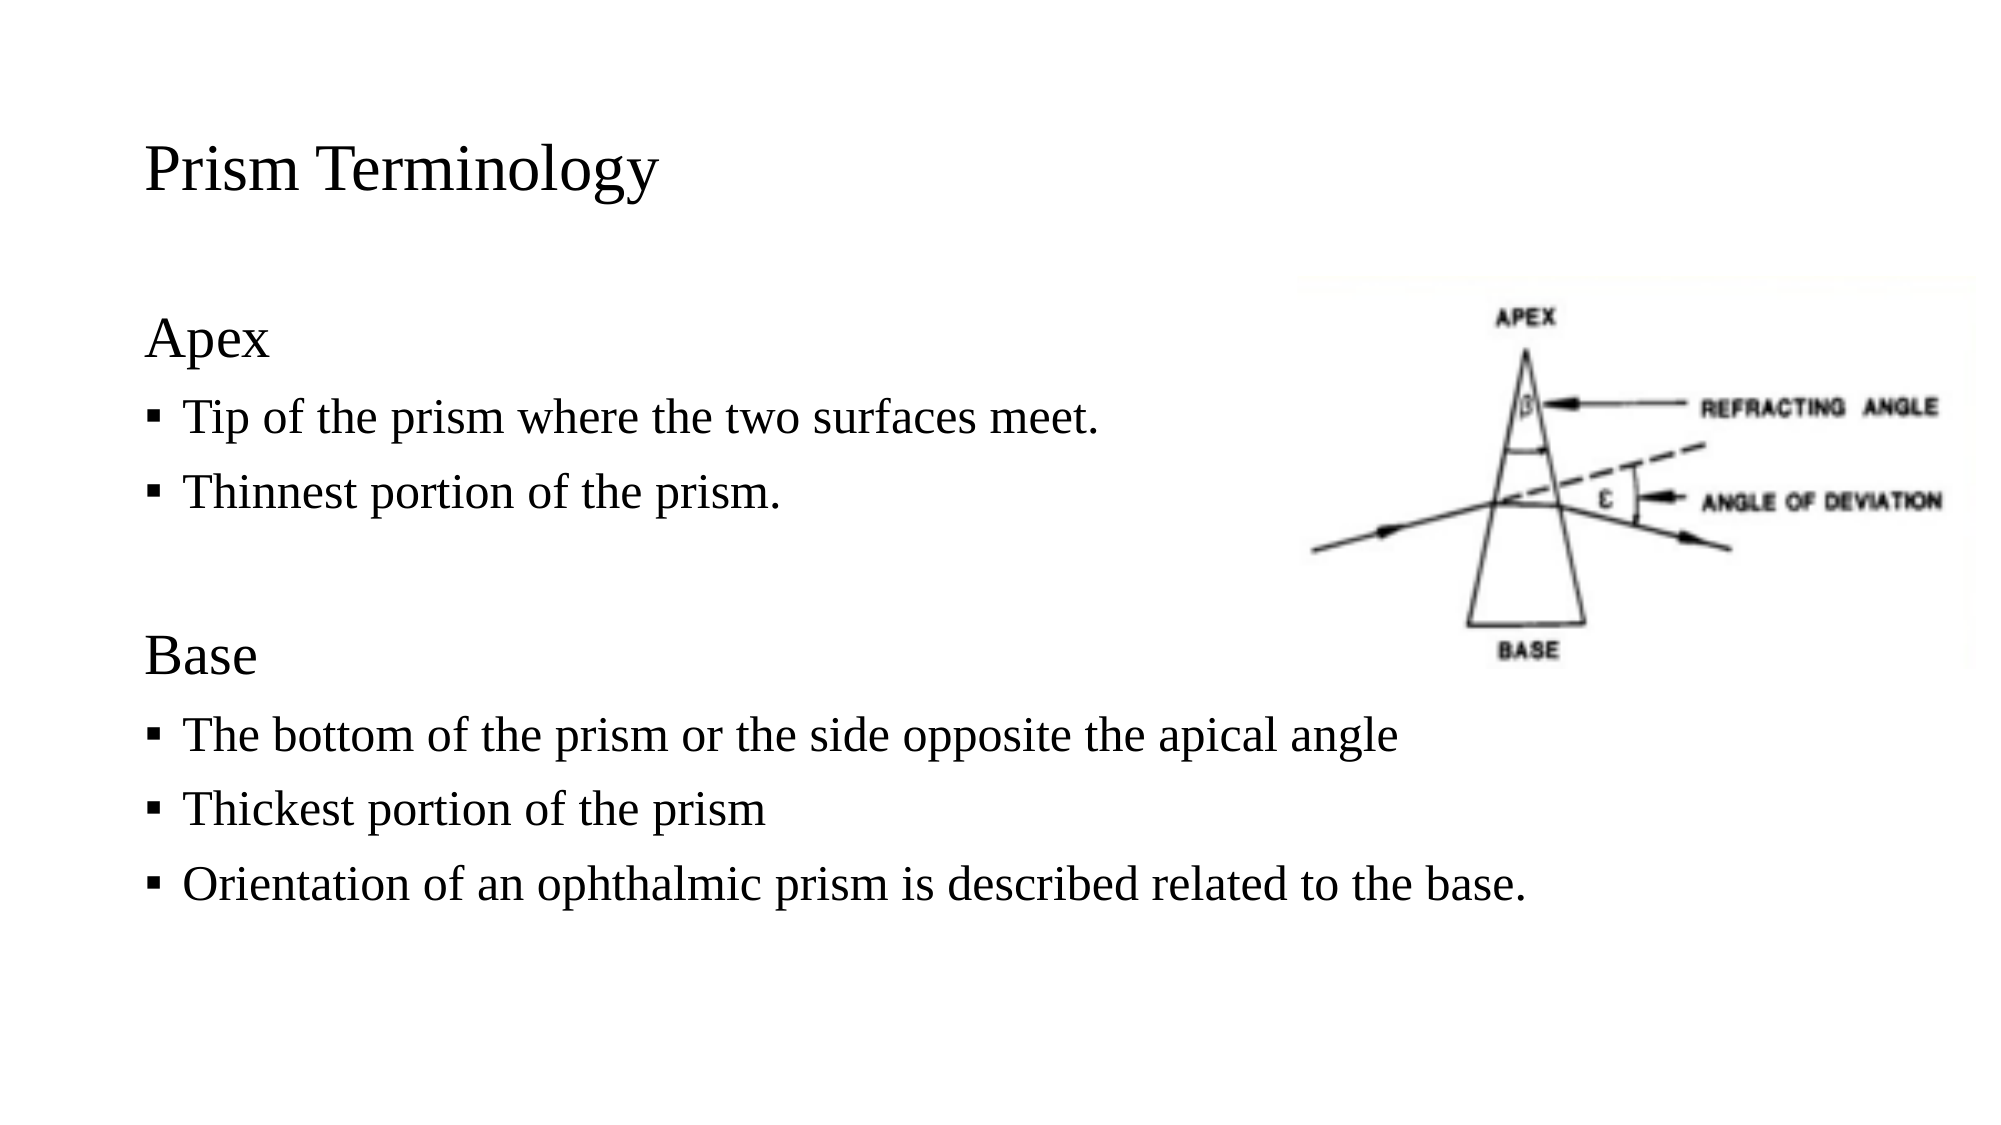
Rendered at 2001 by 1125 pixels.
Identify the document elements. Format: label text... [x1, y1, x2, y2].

title Prism Terminology [136, 59, 1863, 278]
picture [1297, 276, 1977, 669]
list Apex Tip of the prism where the two surfaces meet. Thinnest portion of the prism. Base The bottom of the prism or the side opposite the apical angle Thickest portion of the prism Orientation of an ophthalmic prism is described related to the base. [136, 298, 1863, 1014]
